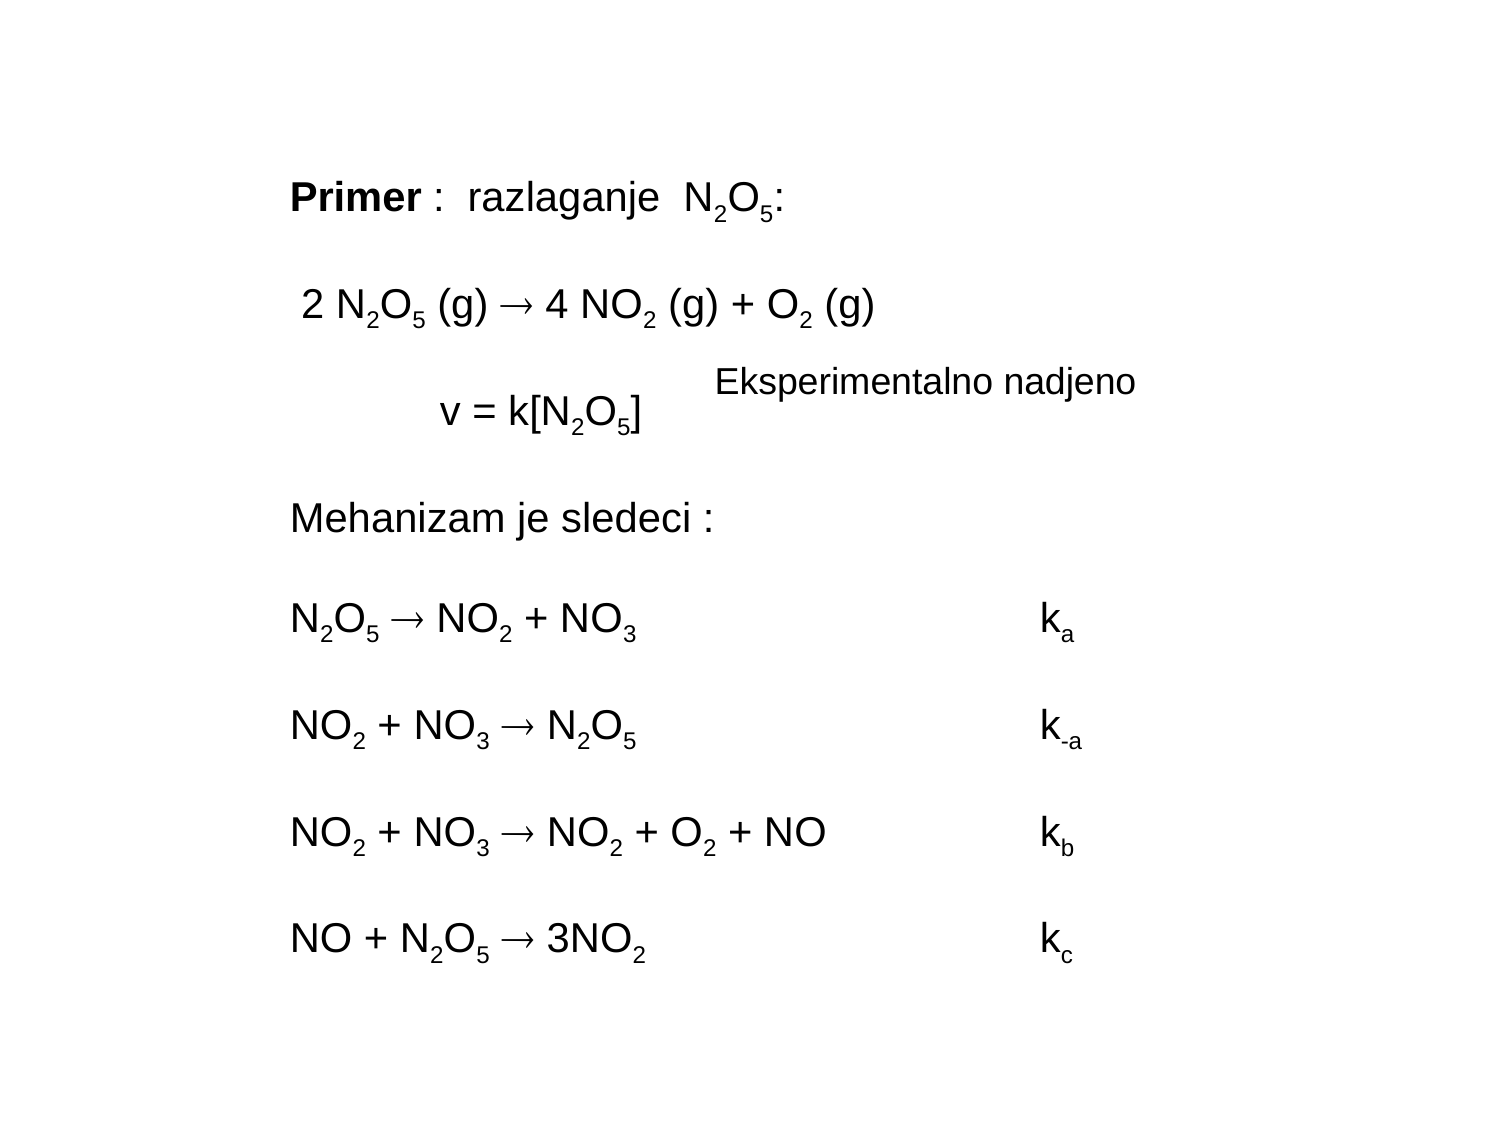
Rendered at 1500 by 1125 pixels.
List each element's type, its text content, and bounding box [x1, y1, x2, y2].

text_box Primer : razlaganje N2O5: 2 N2O5 (g)  4 NO2 (g) + O2 (g) v = k[N2O5] Mehanizam je sledeci : N2O5  NO2 + NO3 ka NO2 + NO3  N2O5 k-a NO2 + NO3  NO2 + O2 + NO kb NO + N2O5  3NO2 kc [274, 162, 1253, 1047]
text_box Eksperimentalno nadjeno [699, 349, 1238, 410]
